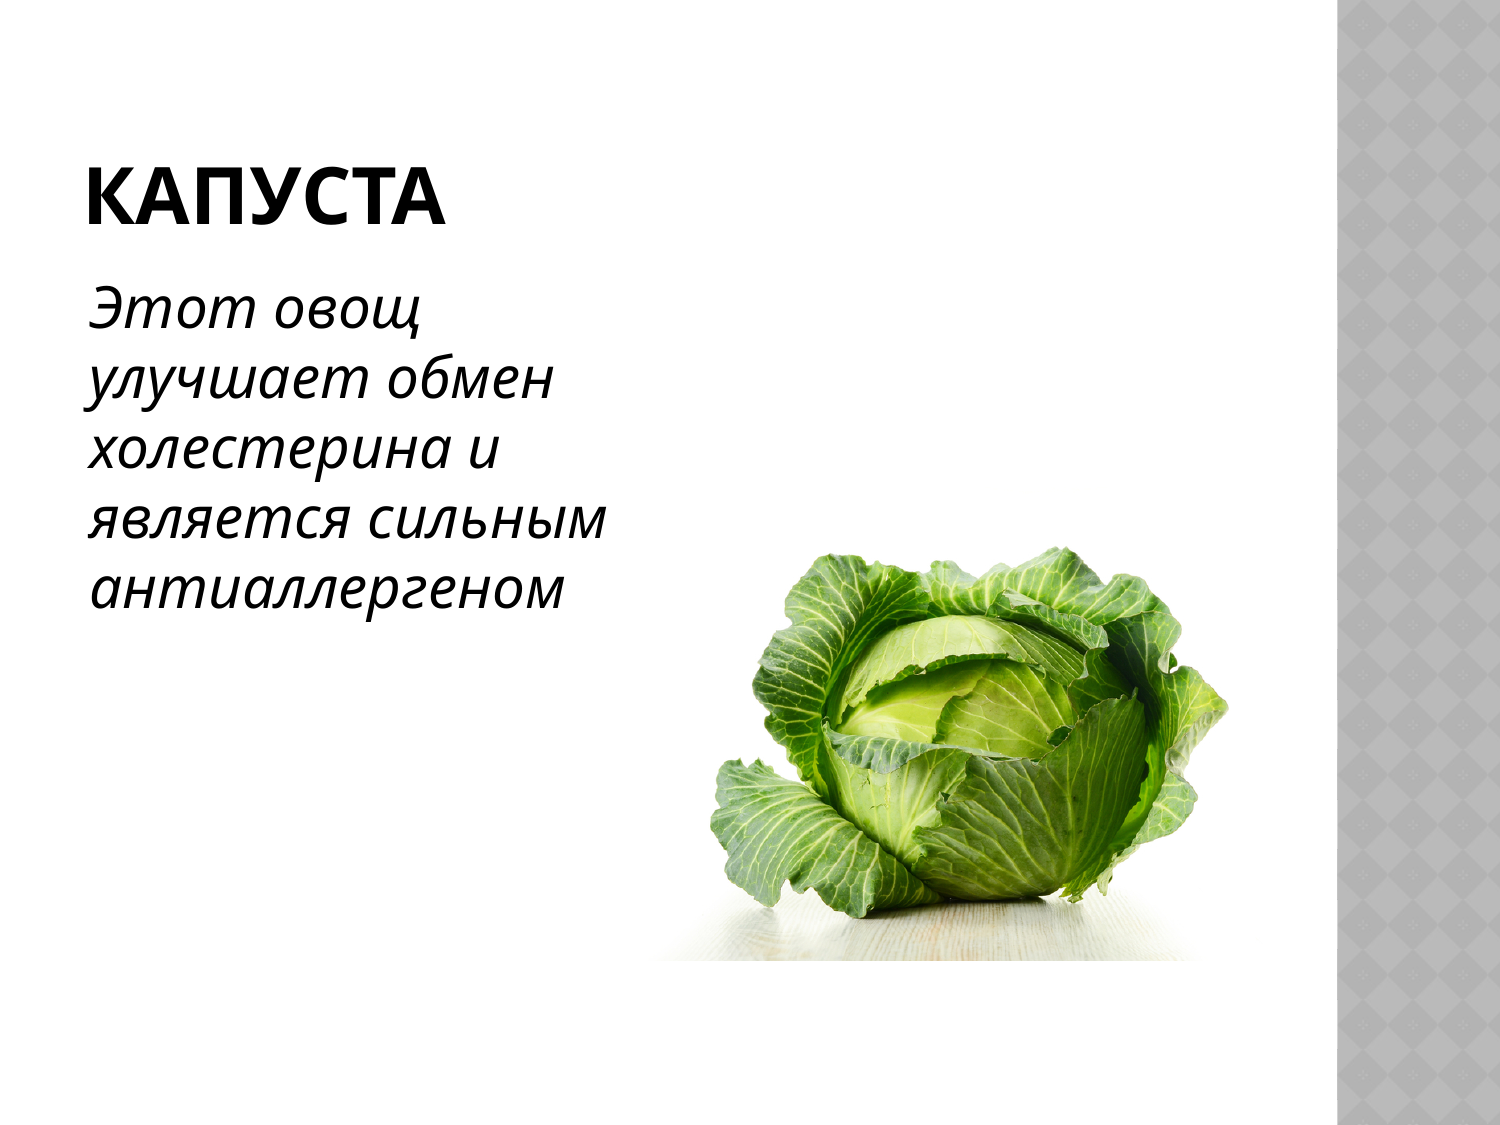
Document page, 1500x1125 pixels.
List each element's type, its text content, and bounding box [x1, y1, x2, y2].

title Капуста [75, 52, 1263, 240]
list Этот овощ улучшает обмен холестерина и является сильным антиаллергеном [75, 262, 653, 1005]
picture [636, 487, 1280, 962]
